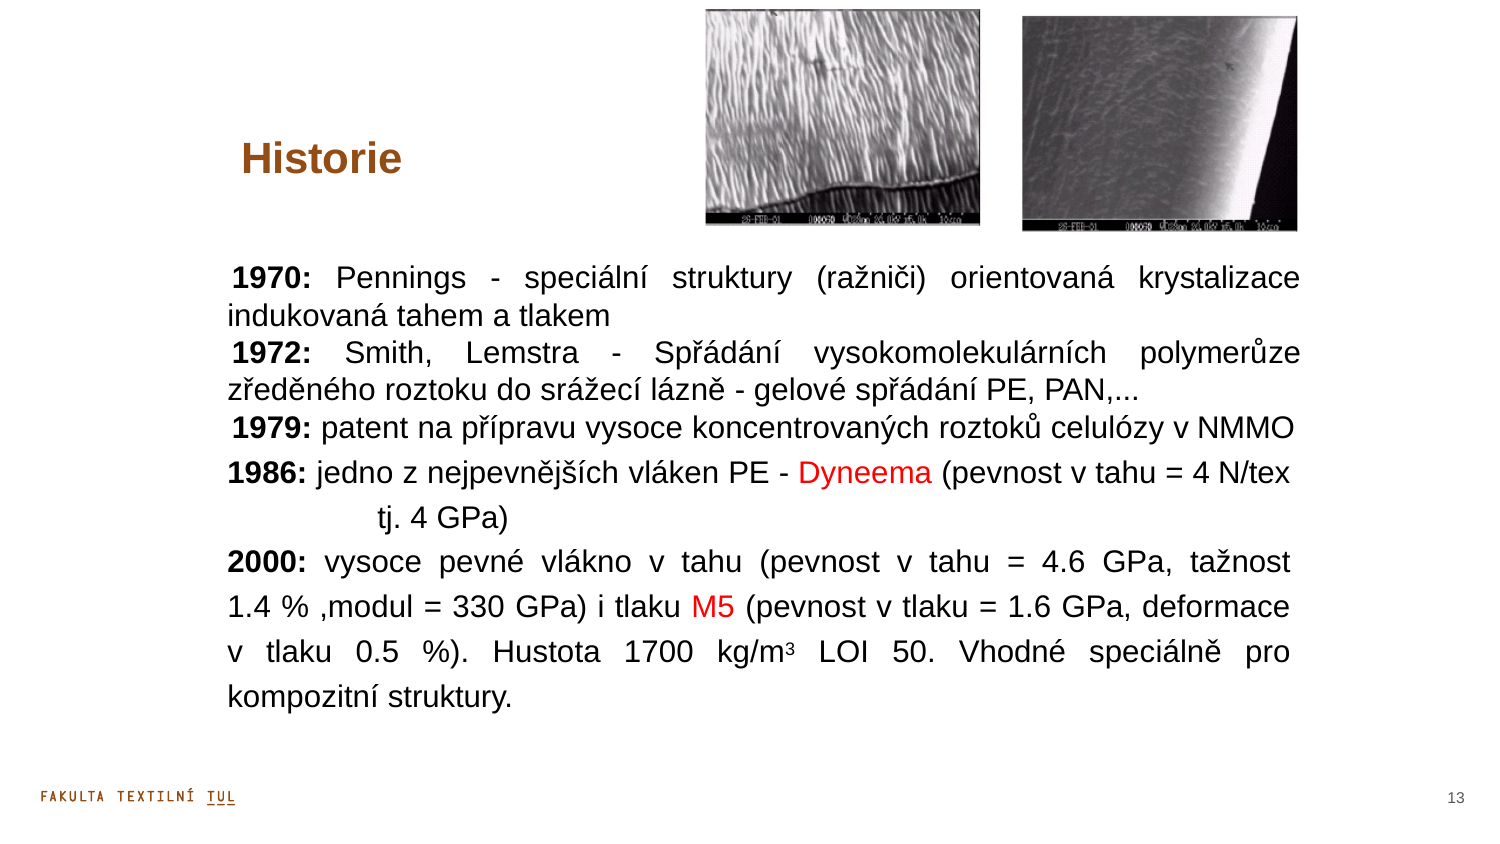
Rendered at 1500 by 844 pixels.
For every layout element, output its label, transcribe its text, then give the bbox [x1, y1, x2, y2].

text_box 1970: Pennings - speciální struktury (ražniči) orientovaná krystalizace indukovaná tahem a tlakem 1972: Smith, Lemstra - Spřádání vysokomolekulárních polymerů ze zředěného roztoku do srážecí lázně - gelové spřádání PE, PAN,... 1979: patent na přípravu vysoce koncentrovaných roztoků celulózy v NMMO 1986: jedno z nejpevnějších vláken PE - Dyneema (pevnost v tahu = 4 N/tex tj. 4 GPa) 2000: vysoce pevné vlákno v tahu (pevnost v tahu = 4.6 GPa, tažnost 1.4 % ,modul = 330 GPa) i tlaku M5 (pevnost v tlaku = 1.6 GPa, deformace v tlaku 0.5 %). Hustota 1700 kg/m3 LOI 50. Vhodné speciálně pro kompozitní struktury. [227, 255, 1305, 714]
slide_number 13 [1431, 772, 1481, 823]
text_box Historie [69, 129, 575, 183]
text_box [693, 9, 1308, 240]
